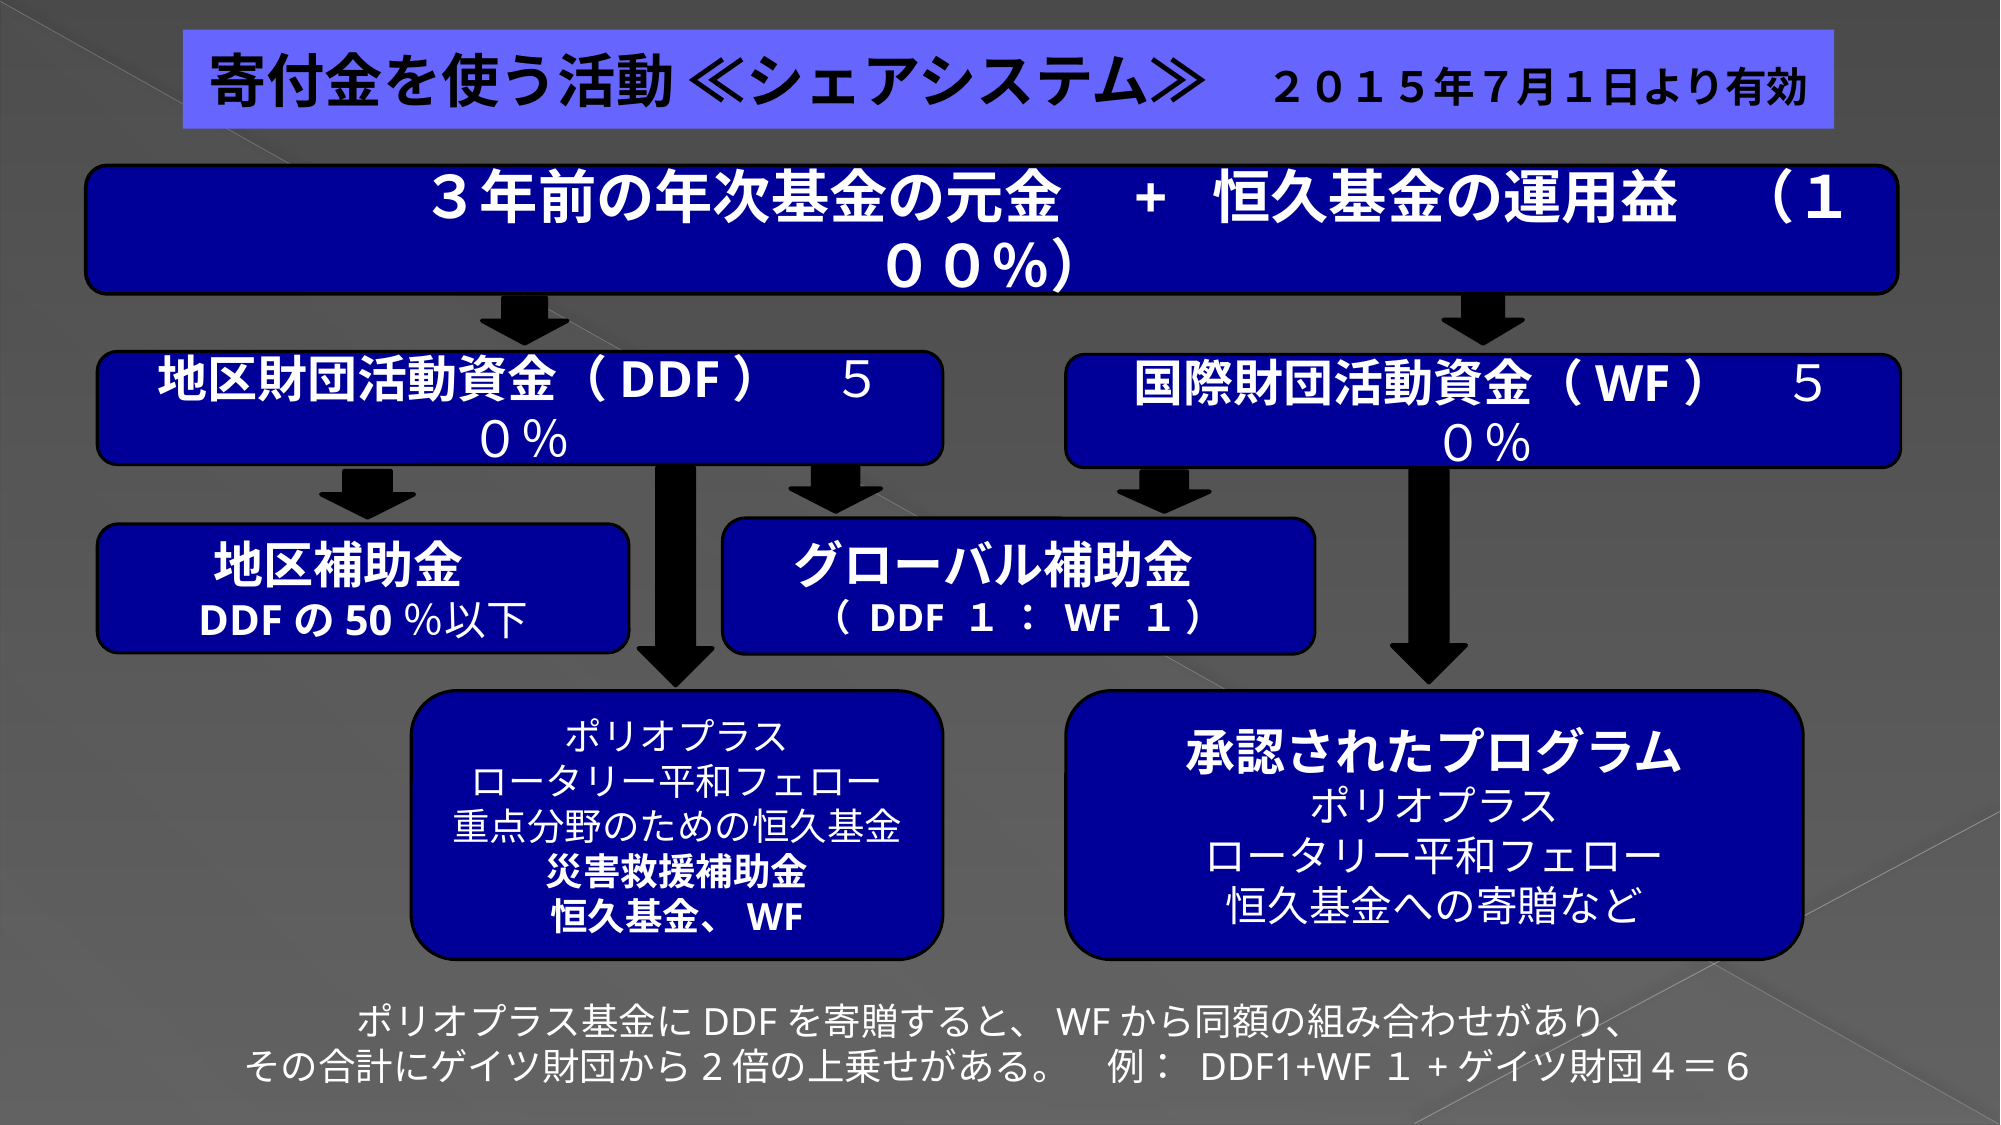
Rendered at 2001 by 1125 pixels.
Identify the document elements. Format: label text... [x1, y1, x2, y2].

text_box 地区財団活動資金（DDF） ５０％ [95, 349, 945, 467]
text_box [788, 463, 884, 514]
text_box [1116, 469, 1212, 514]
text_box ３年前の年次基金の元金 + 恒久基金の運用益 （１００％） [83, 163, 1900, 297]
text_box グローバル補助金 （ DDF １ ： WF １ ） [720, 515, 1318, 657]
text_box [319, 468, 417, 520]
text_box 国際財団活動資金（WF） ５０％ [1063, 352, 1903, 470]
text_box 寄付金を使う活動 ≪シェアシステム≫ ２０１５年７月１日より有効 [181, 28, 1836, 131]
text_box [636, 465, 715, 688]
text_box 地区補助金 DDFの50％以下 [95, 521, 632, 656]
text_box ポリオプラス基金にDDFを寄贈すると、WFから同額の組み合わせがあり、 その合計にゲイツ財団から2倍の上乗せがある。 例： DDF1+WF１+ゲイツ財団４＝６ [164, 990, 1836, 1095]
text_box [1389, 467, 1468, 685]
text_box 承認されたプログラム ポリオプラス ロータリー平和フェロー 恒久基金への寄贈など [1063, 688, 1806, 962]
text_box ポリオプラス ロータリー平和フェロー 重点分野のための恒久基金 災害救援補助金 恒久基金、WF [409, 688, 945, 962]
text_box [1441, 294, 1525, 346]
text_box [479, 295, 570, 346]
